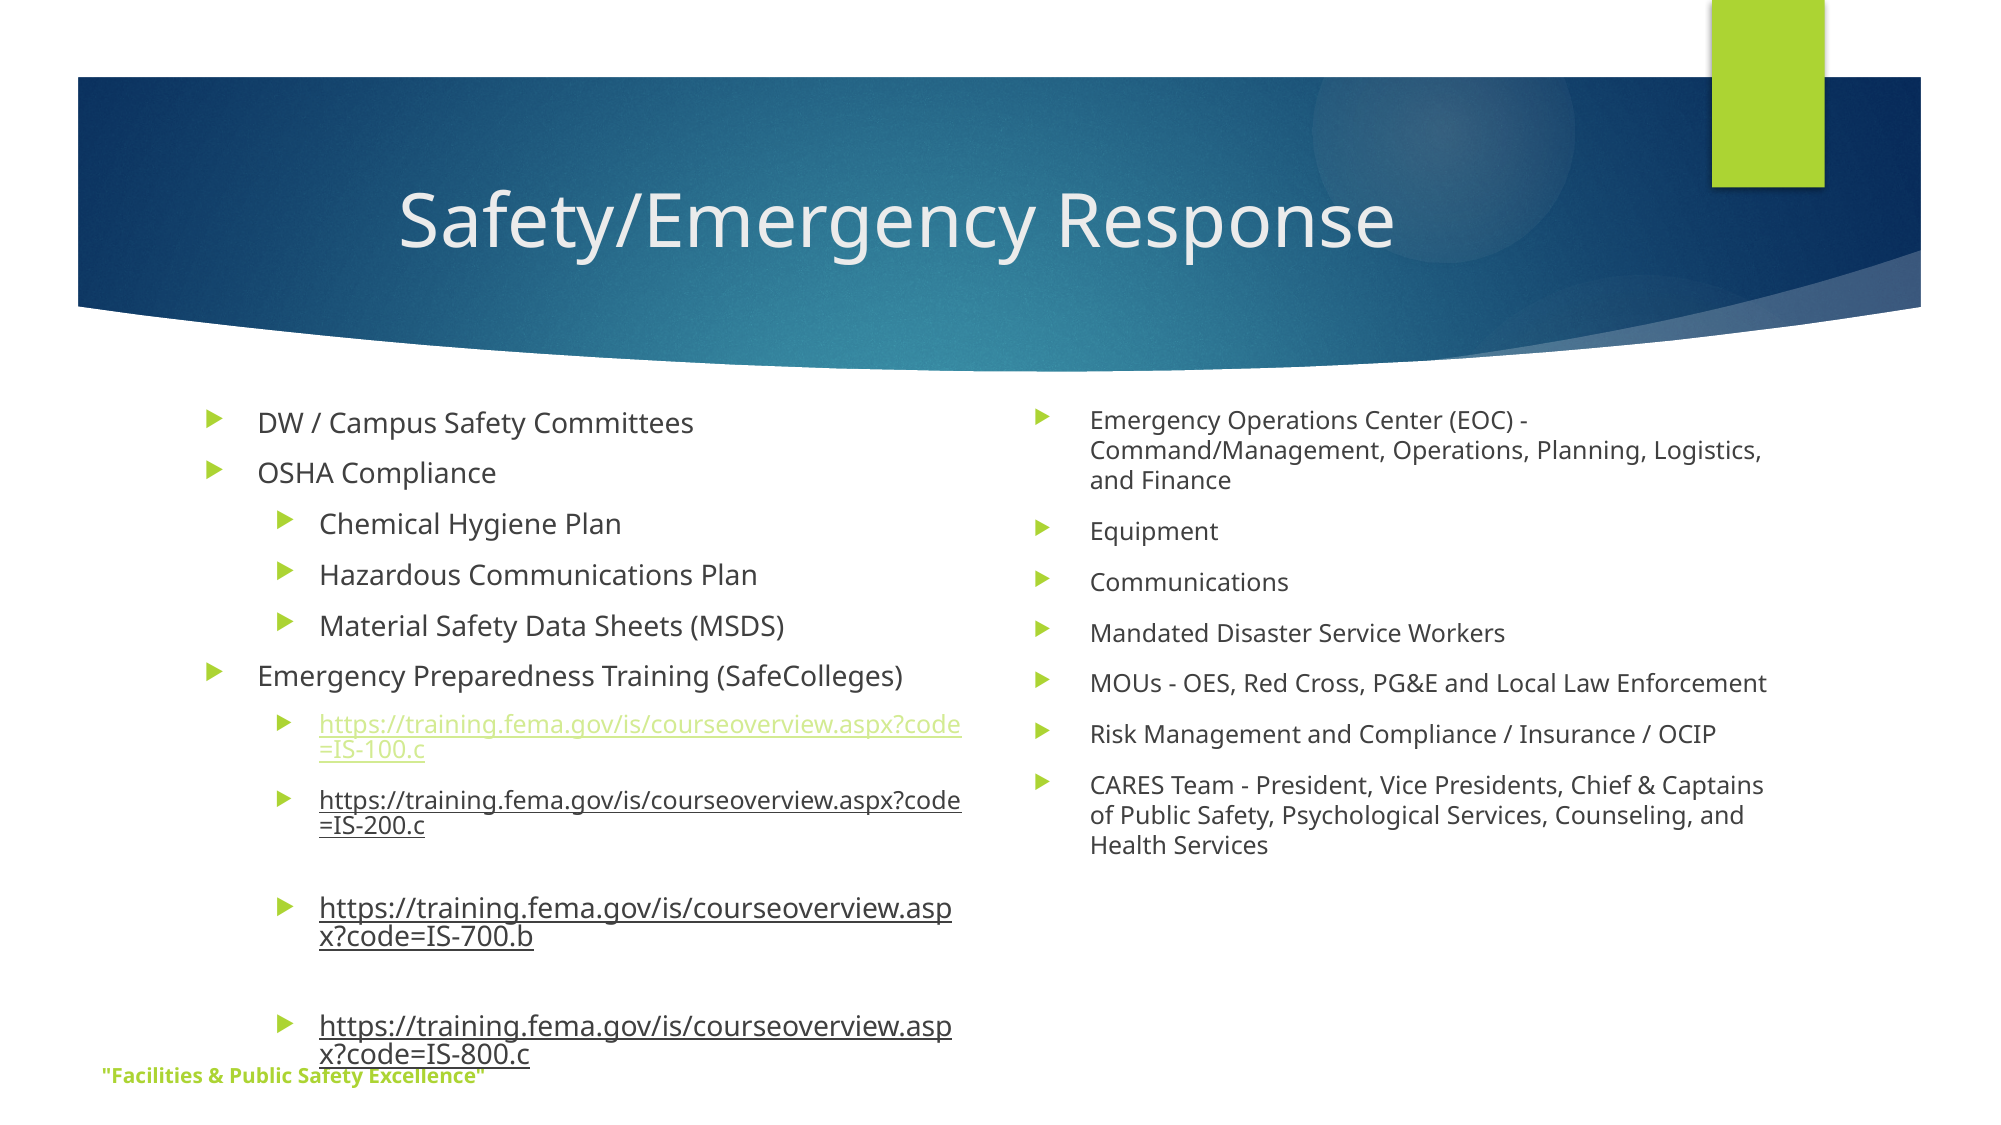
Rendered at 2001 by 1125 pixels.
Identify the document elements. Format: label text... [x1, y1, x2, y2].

list Emergency Operations Center (EOC) - Command/Management, Operations, Planning, Logistics, and Finance Equipment Communications Mandated Disaster Service Workers MOUs - OES, Red Cross, PG&E and Local Law Enforcement Risk Management and Compliance / Insurance / OCIP CARES Team - President, Vice Presidents, Chief & Captains of Public Safety, Psychological Services, Counseling, and Health Services [1018, 397, 1810, 1017]
footer "Facilities & Public Safety Excellence" [86, 1048, 720, 1099]
list DW / Campus Safety Committees OSHA Compliance Chemical Hygiene Plan Hazardous Communications Plan Material Safety Data Sheets (MSDS) Emergency Preparedness Training (SafeColleges) https://training.fema.gov/is/courseoverview.aspx?code=IS-100.c https://training.fema.gov/is/courseoverview.aspx?code=IS-200.c https://training.fema.gov/is/courseoverview.aspx?code=IS-700.b https://training.fema.gov/is/courseoverview.aspx?code=IS-800.c [189, 397, 981, 1017]
title Safety/Emergency Response [189, 159, 1627, 276]
